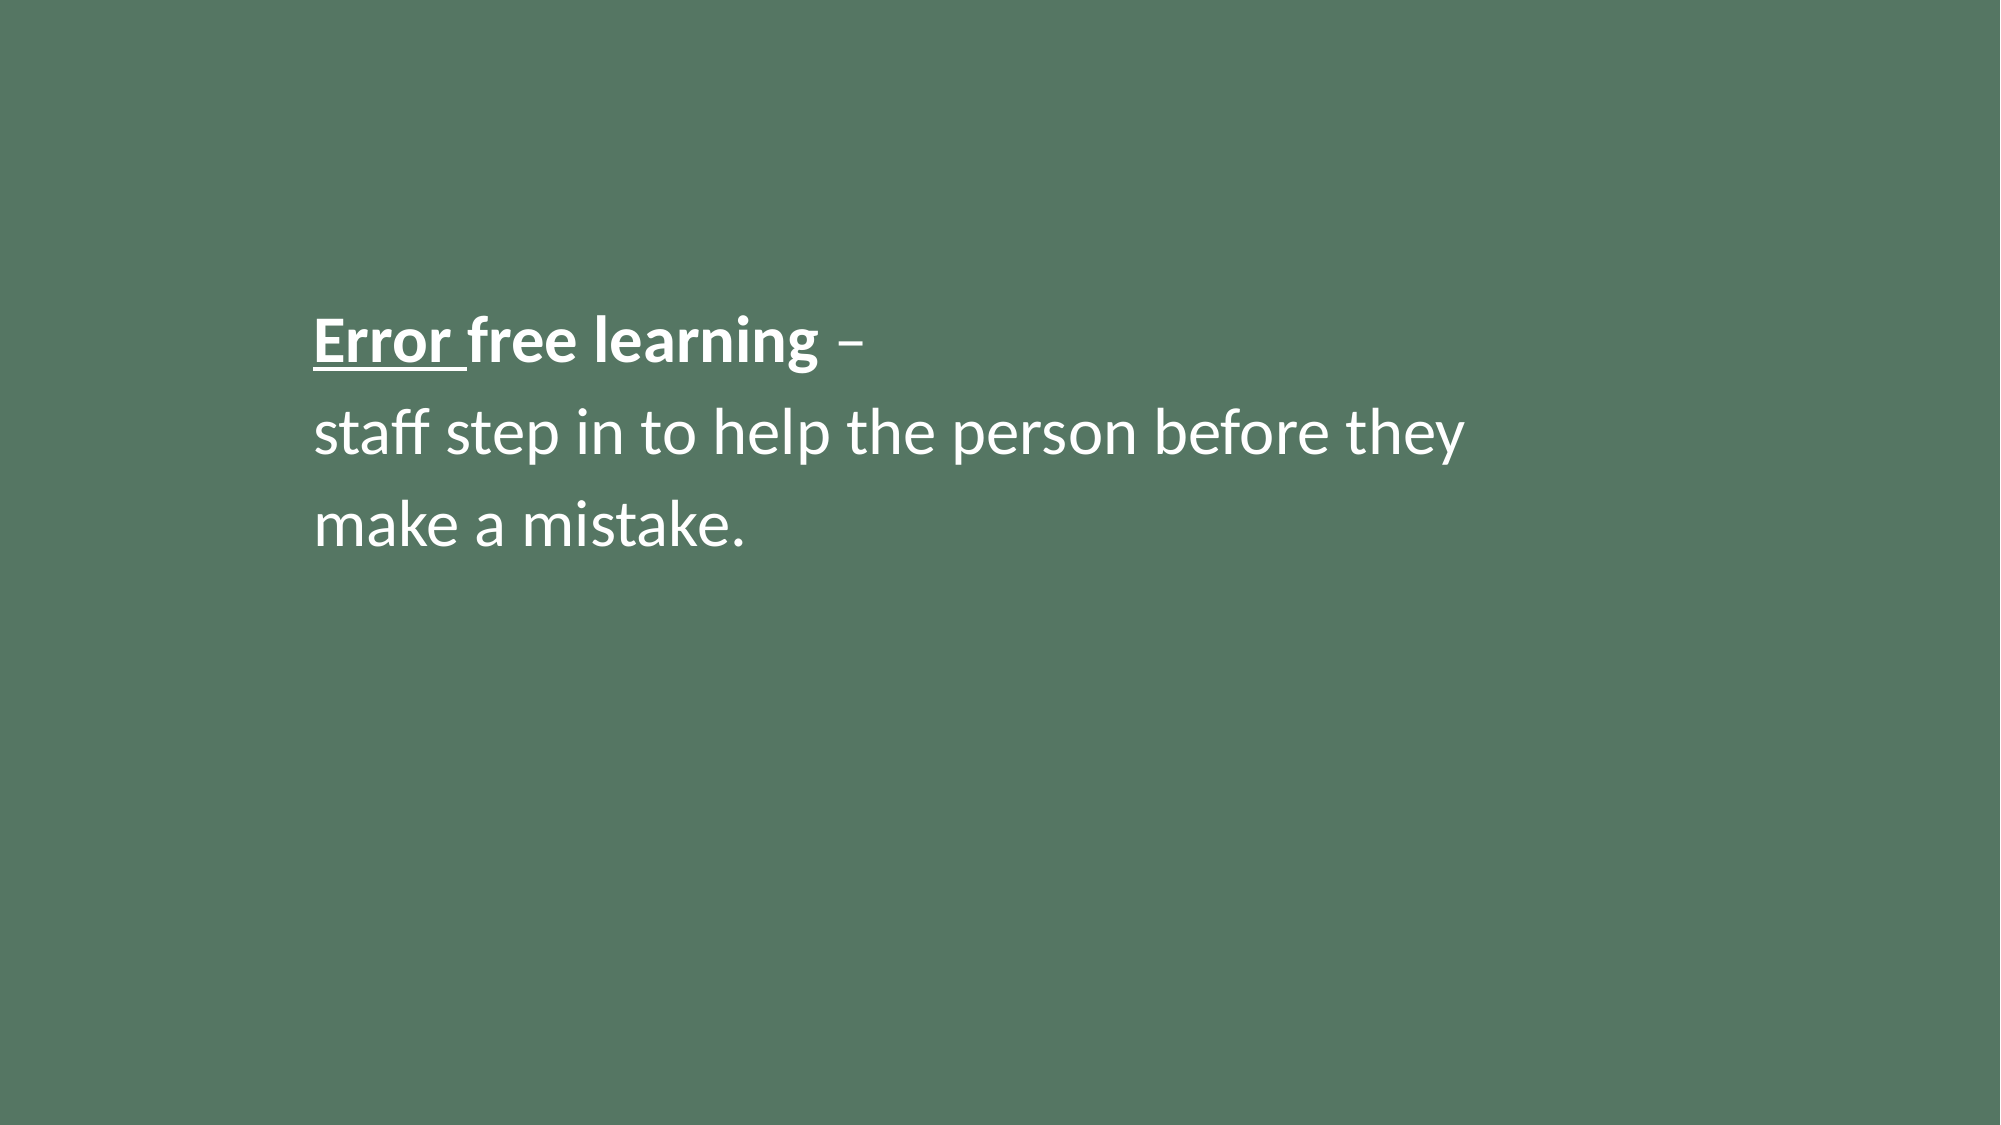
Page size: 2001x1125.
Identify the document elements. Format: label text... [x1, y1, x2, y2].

text_box Error free learning – staff step in to help the person before they make a mistake. [298, 276, 1500, 568]
